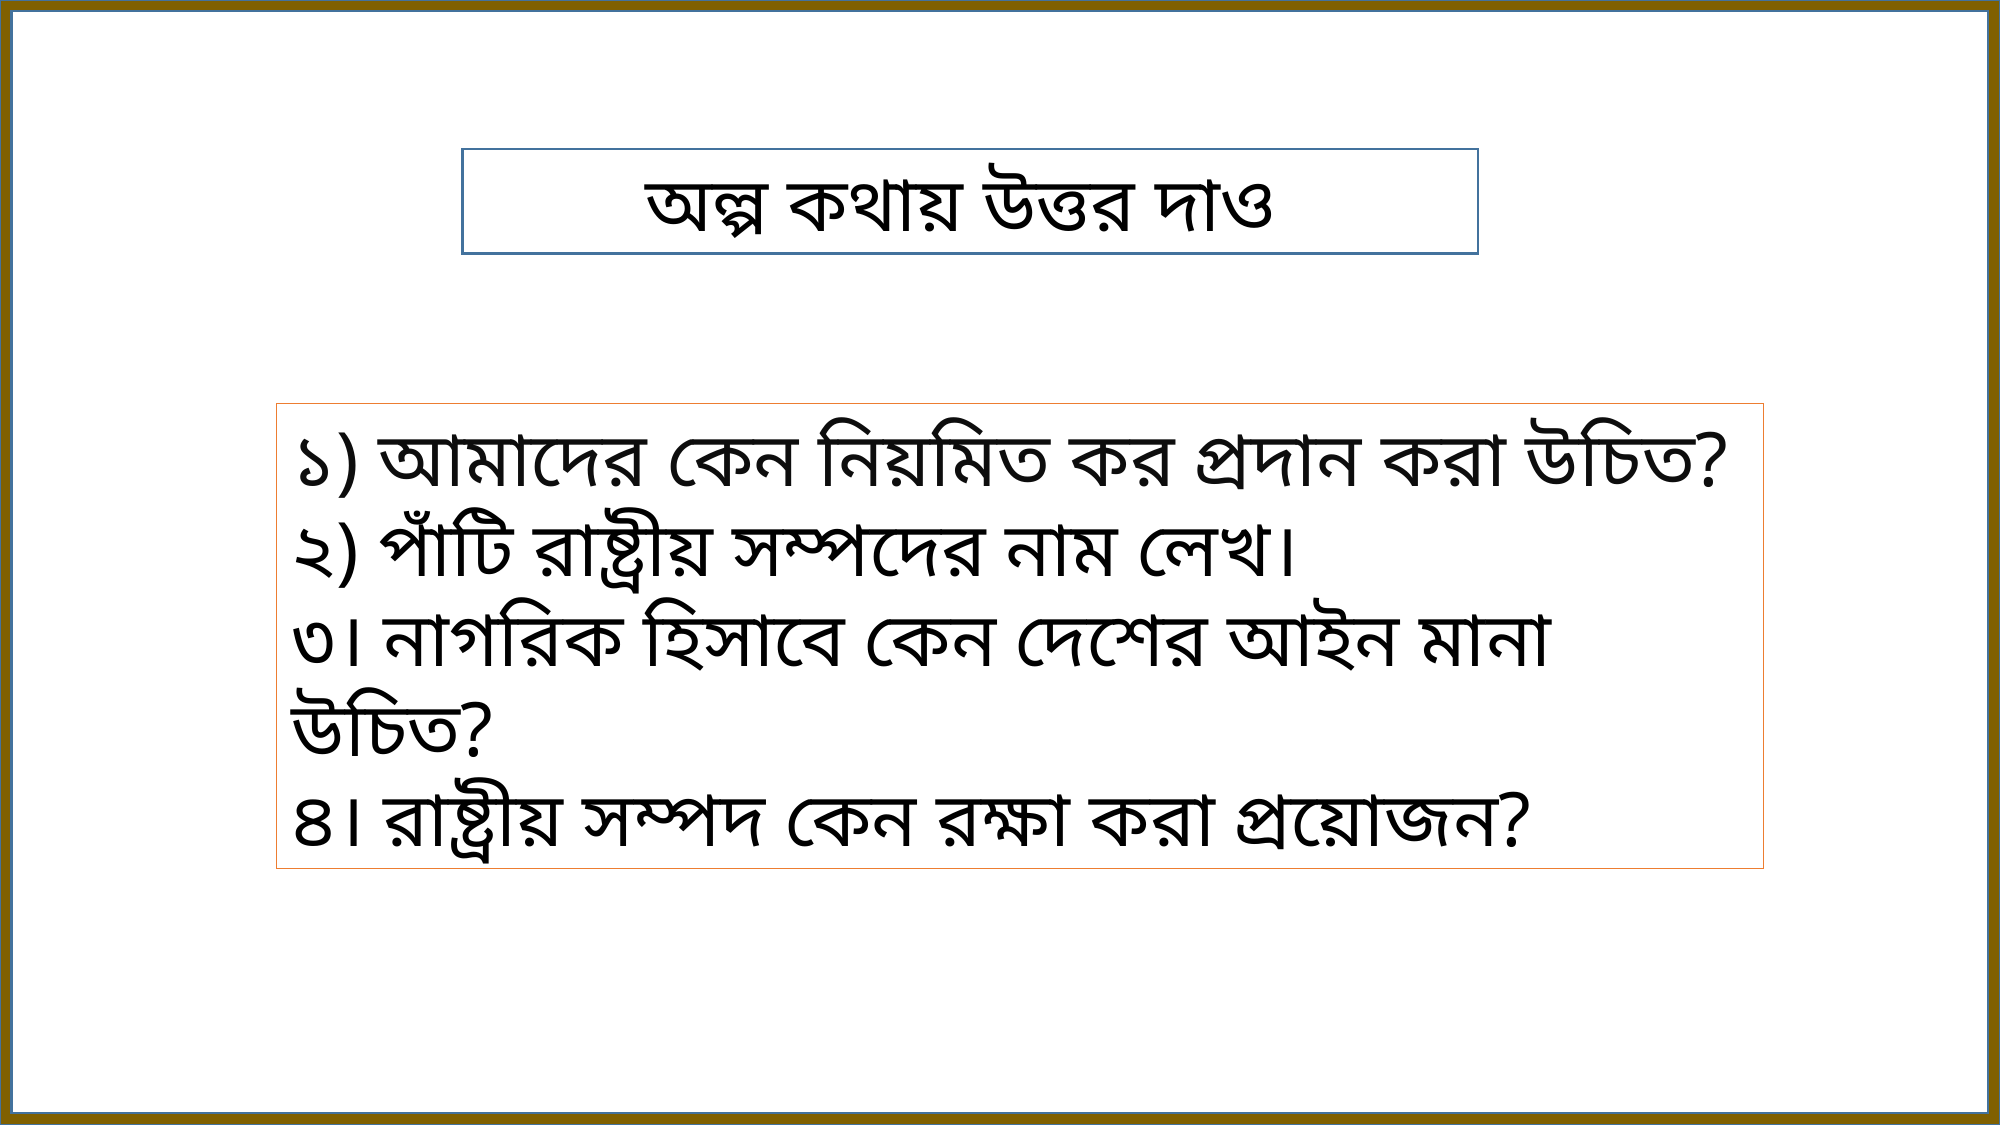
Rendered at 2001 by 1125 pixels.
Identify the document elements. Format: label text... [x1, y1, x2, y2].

text_box অল্প কথায় উত্তর দাও [461, 148, 1479, 255]
text_box [0, 0, 2000, 1125]
text_box ১) আমাদের কেন নিয়মিত কর প্রদান করা উচিত? ২) পাঁটি রাষ্ট্রীয় সম্পদের নাম লেখ। ৩। নাগরিক হিসাবে কেন দেশের আইন মানা উচিত? ৪। রাষ্ট্রীয় সম্পদ কেন রক্ষা করা প্রয়োজন? [276, 403, 1764, 869]
